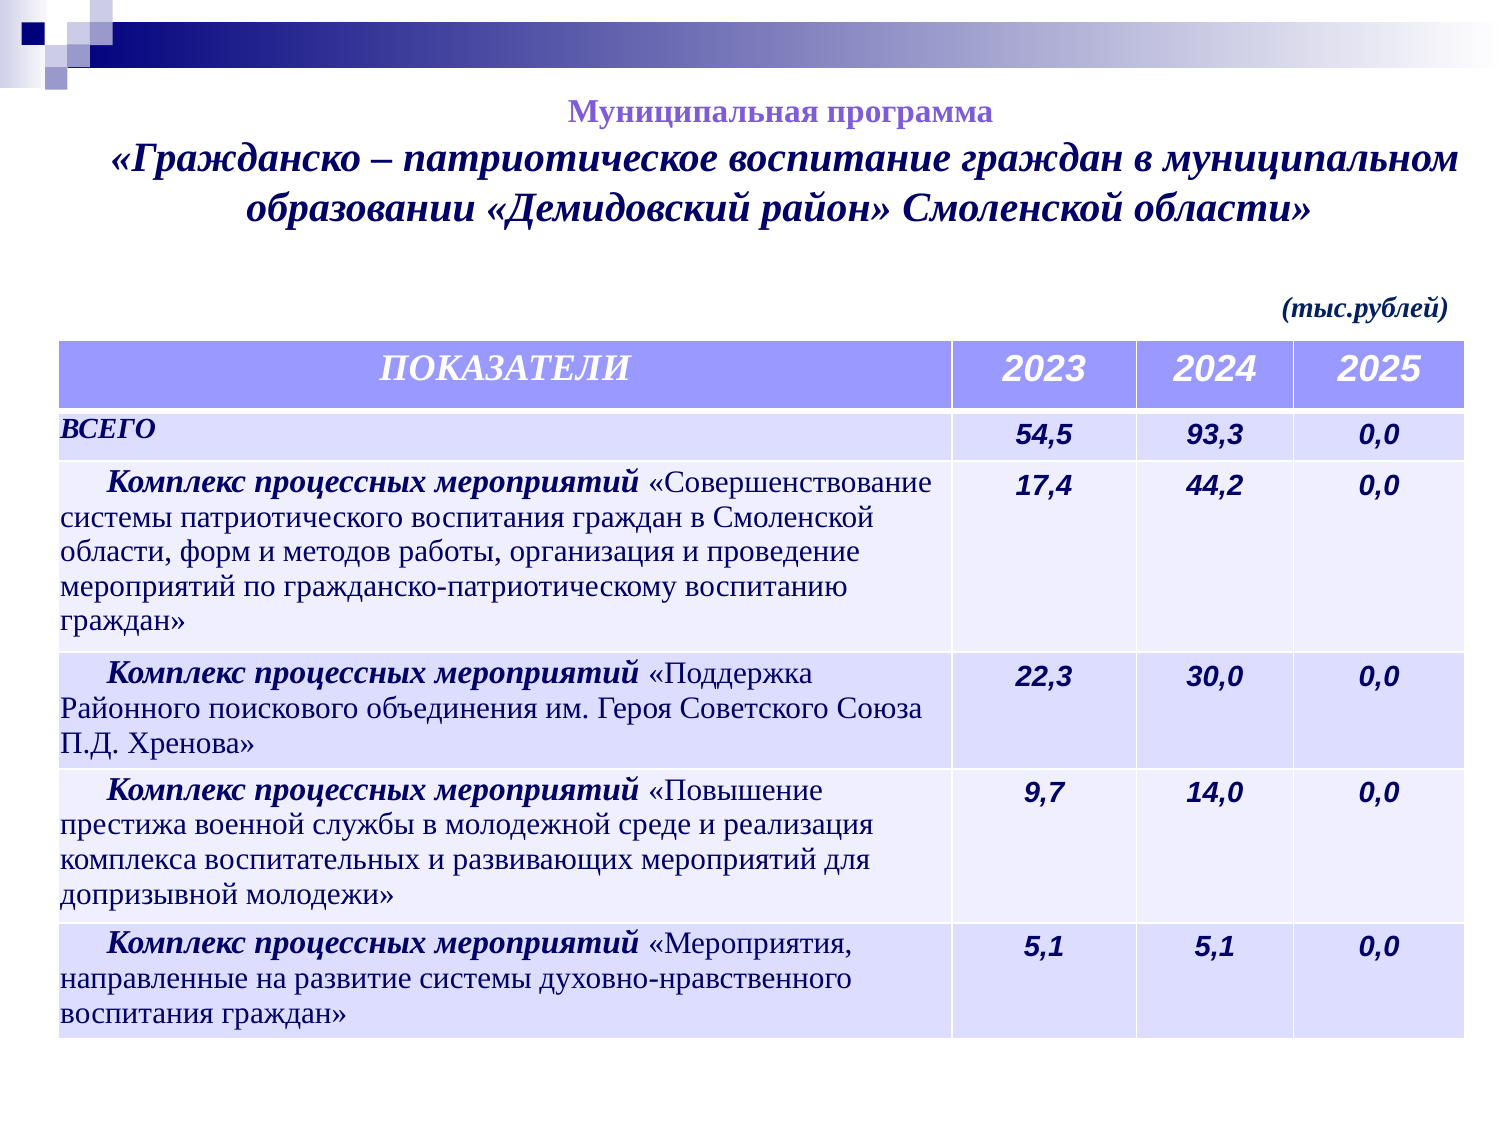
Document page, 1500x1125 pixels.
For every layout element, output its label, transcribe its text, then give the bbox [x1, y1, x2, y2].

table_cell 30,0 [1137, 653, 1293, 768]
text_box Муниципальная программа «Гражданско – патриотическое воспитание граждан в муниципальном образовании «Демидовский район» Смоленской области» [70, 81, 1500, 237]
table_cell 0,0 [1294, 770, 1464, 922]
table_cell Комплекс процессных мероприятий «Повышение престижа военной службы в молодежной среде и реализация комплекса воспитательных и развивающих мероприятий для допризывной молодежи» [59, 770, 951, 922]
table_cell 14,0 [1137, 770, 1293, 922]
table_header 2025 [1294, 341, 1464, 408]
table_header ПОКАЗАТЕЛИ [59, 341, 951, 408]
table_cell 54,5 [953, 414, 1136, 460]
table_cell 17,4 [953, 462, 1136, 651]
table_cell Комплекс процессных мероприятий «Поддержка Районного поискового объединения им. Героя Советского Союза П.Д. Хренова» [59, 653, 951, 768]
table_cell 0,0 [1294, 414, 1464, 460]
table_cell 0,0 [1294, 653, 1464, 768]
table_header 2024 [1137, 341, 1293, 408]
table_cell ВСЕГО [59, 414, 951, 460]
table_cell 9,7 [953, 770, 1136, 922]
table_cell Комплекс процессных мероприятий «Мероприятия, направленные на развитие системы духовно-нравственного воспитания граждан» [59, 924, 951, 1038]
table_cell 93,3 [1137, 414, 1293, 460]
text_box (тыс.рублей) [1266, 281, 1465, 331]
table_cell 0,0 [1294, 924, 1464, 1038]
table_cell Комплекс процессных мероприятий «Совершенствование системы патриотического воспитания граждан в Смоленской области, форм и методов работы, организация и проведение мероприятий по гражданско-патриотическому воспитанию граждан» [59, 462, 951, 651]
table_cell 0,0 [1294, 462, 1464, 651]
table_cell 22,3 [953, 653, 1136, 768]
table_header 2023 [953, 341, 1136, 408]
table_cell 5,1 [953, 924, 1136, 1038]
table_cell 5,1 [1137, 924, 1293, 1038]
table_cell 44,2 [1137, 462, 1293, 651]
